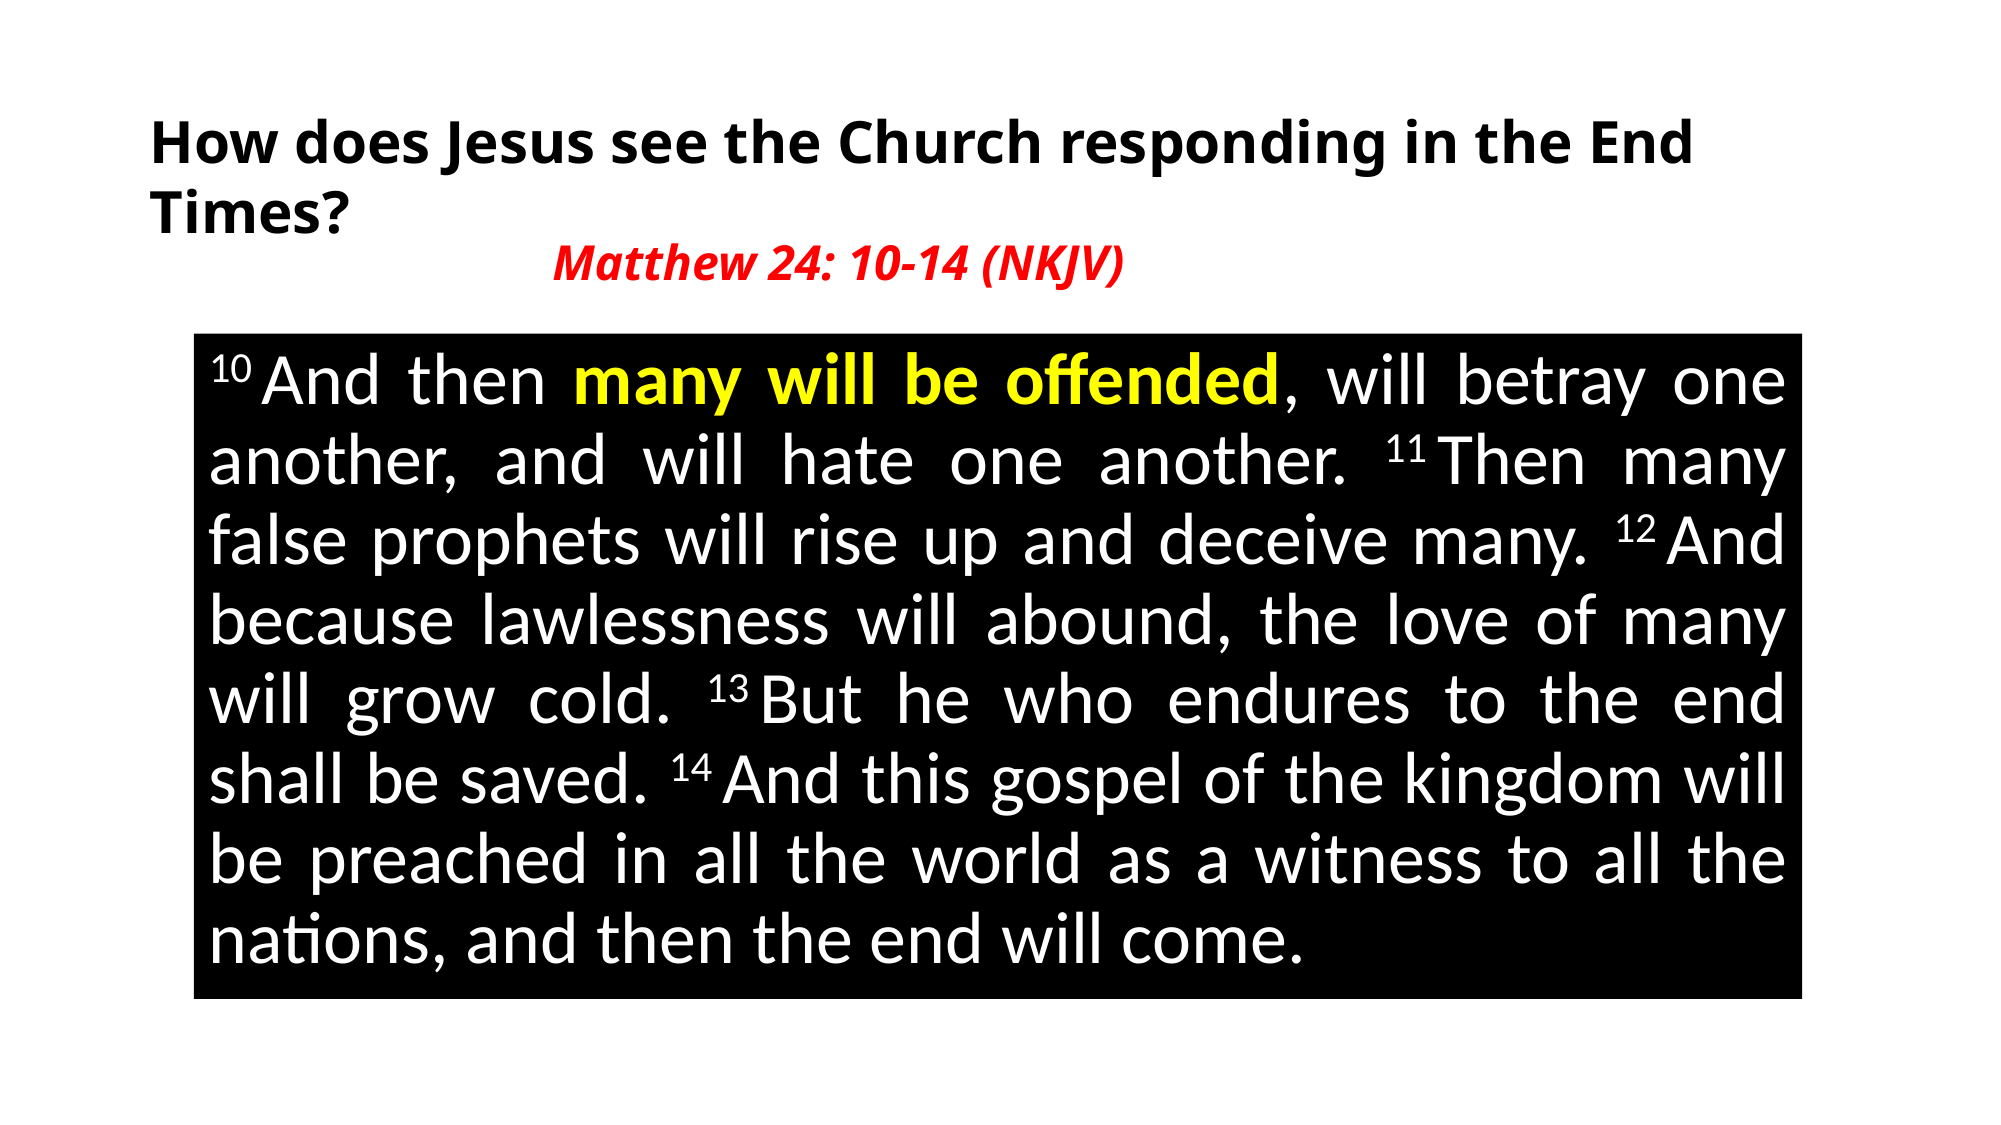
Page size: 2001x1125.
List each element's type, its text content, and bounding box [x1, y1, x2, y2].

text_box Matthew 24: 10-14 (NKJV) [537, 214, 1141, 330]
text_box 10 And then many will be offended, will betray one another, and will hate one another. 11 Then many false prophets will rise up and deceive many. 12 And because lawlessness will abound, the love of many will grow cold. 13 But he who endures to the end shall be saved. 14 And this gospel of the kingdom will be preached in all the world as a witness to all the nations, and then the end will come. [193, 333, 1803, 999]
text_box How does Jesus see the Church responding in the End Times? [135, 97, 1862, 253]
